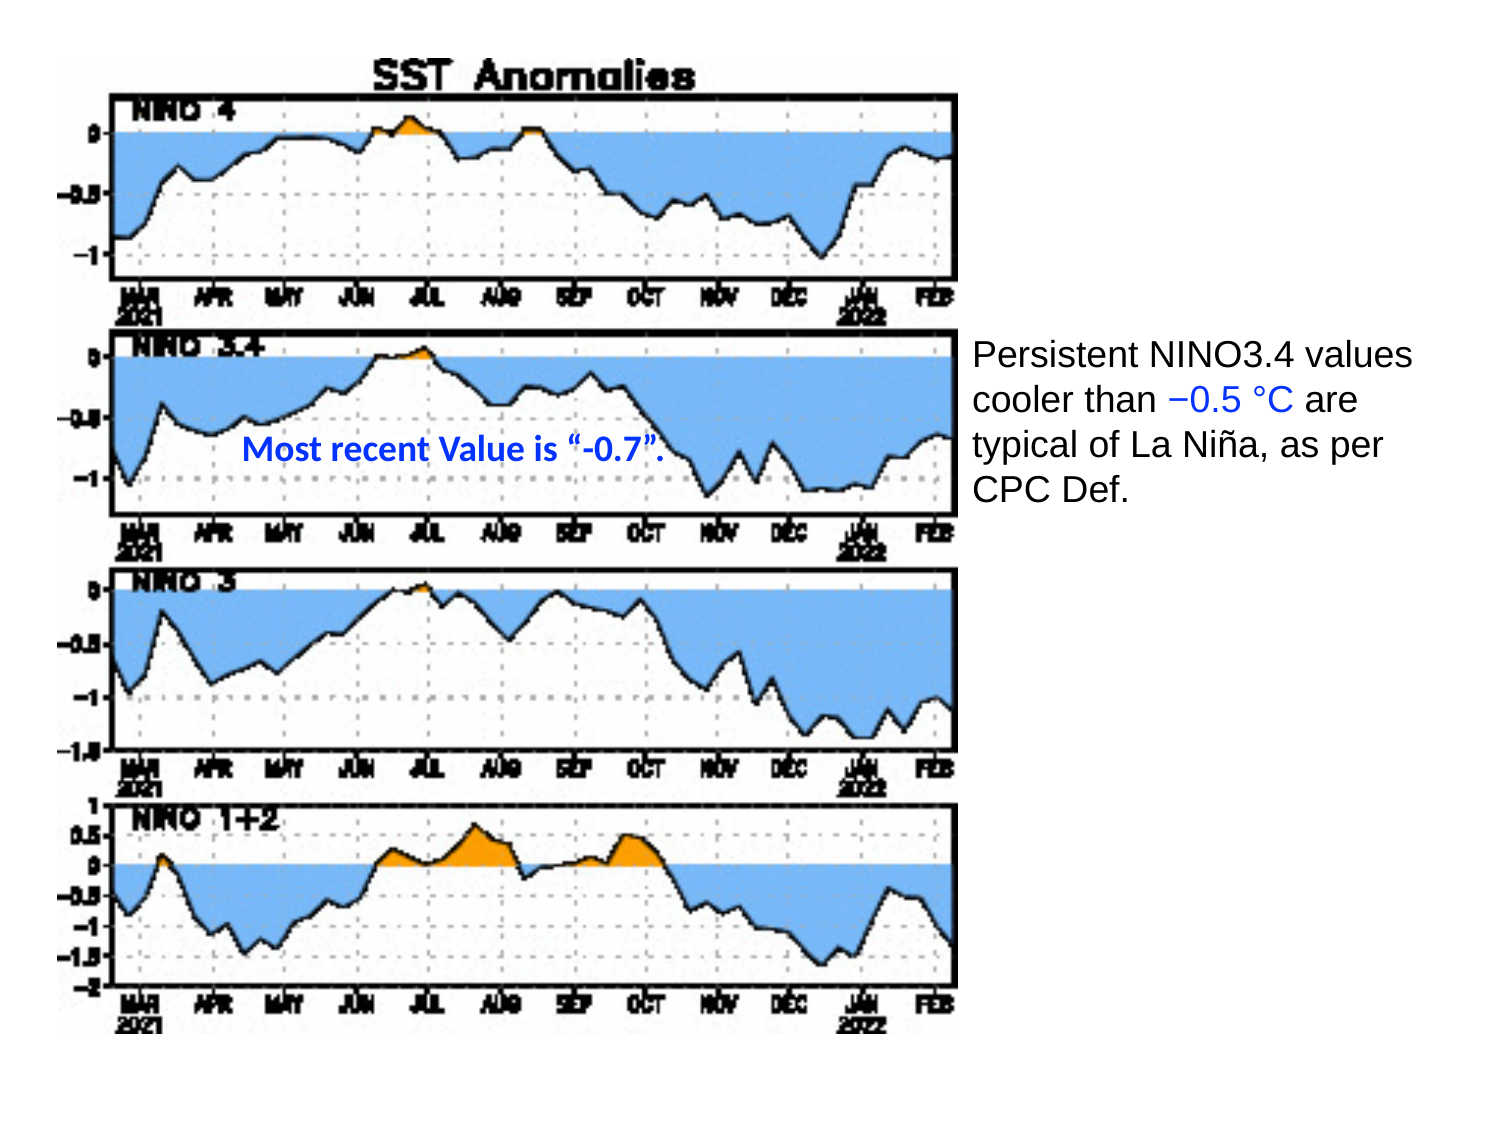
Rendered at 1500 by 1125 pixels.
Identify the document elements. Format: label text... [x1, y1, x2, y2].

text_box Persistent NINO3.4 values cooler than −0.5 °C are typical of La Niña, as per CPC Def. [963, 322, 1469, 518]
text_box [57, 58, 958, 1034]
